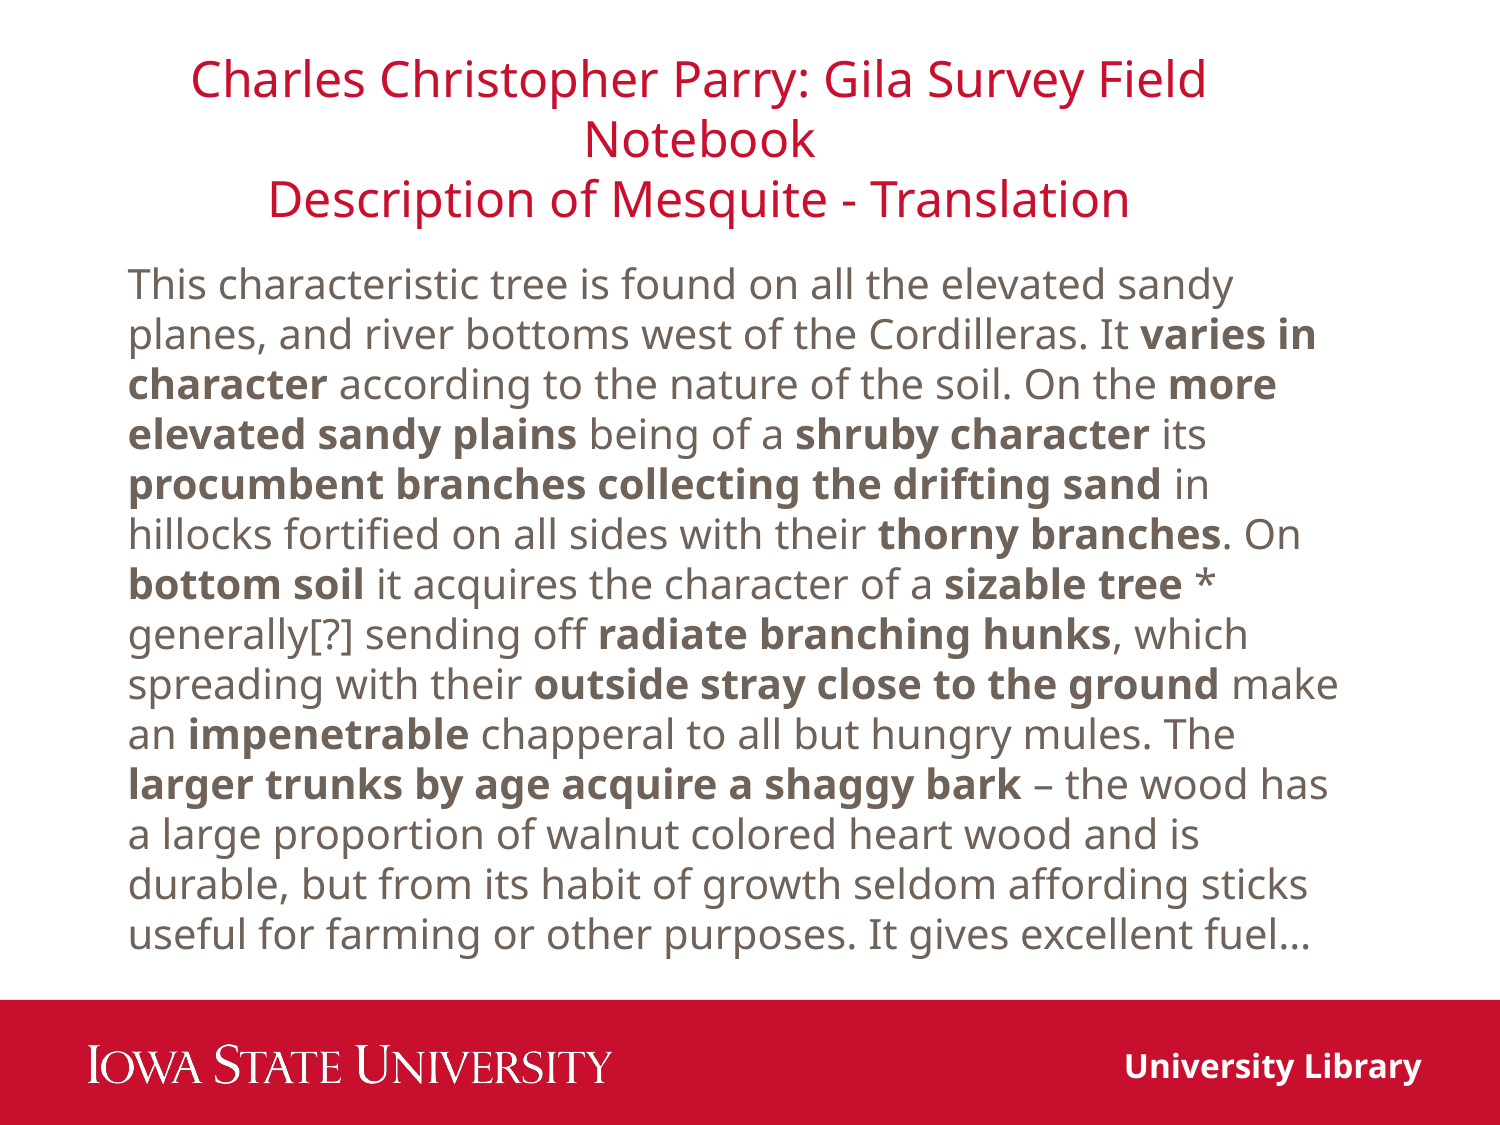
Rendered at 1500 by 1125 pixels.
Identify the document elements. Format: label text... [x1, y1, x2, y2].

title Charles Christopher Parry: Gila Survey Field Notebook Description of Mesquite - Translation [62, 43, 1338, 232]
list University Library [1037, 1037, 1438, 1101]
picture [87, 1044, 613, 1088]
list This characteristic tree is found on all the elevated sandy planes, and river bottoms west of the Cordilleras. It varies in character according to the nature of the soil. On the more elevated sandy plains being of a shruby character its procumbent branches collecting the drifting sand in hillocks fortified on all sides with their thorny branches. On bottom soil it acquires the character of a sizable tree * generally[?] sending off radiate branching hunks, which spreading with their outside stray close to the ground make an impenetrable chapperal to all but hungry mules. The larger trunks by age acquire a shaggy bark – the wood has a large proportion of walnut colored heart wood and is durable, but from its habit of growth seldom affording sticks useful for farming or other purposes. It gives excellent fuel… [112, 249, 1363, 926]
